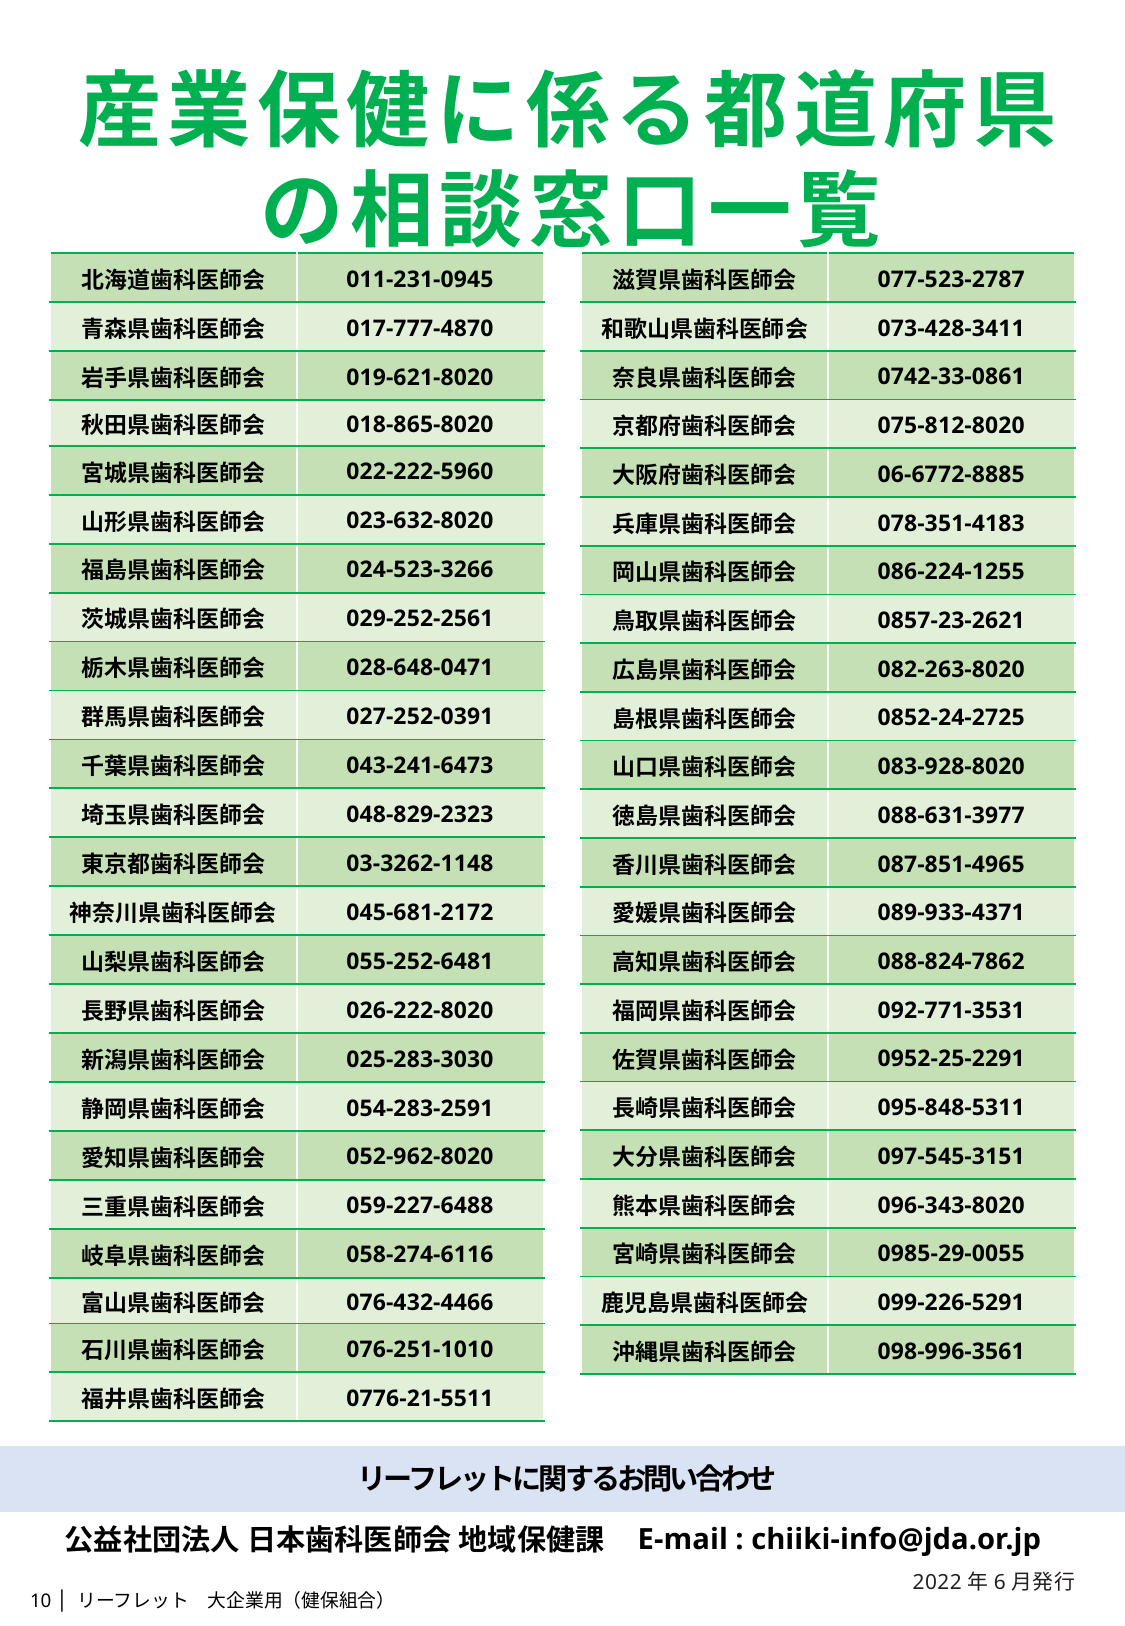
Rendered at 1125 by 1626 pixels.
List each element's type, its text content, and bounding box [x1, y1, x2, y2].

text_box 産業保健に係る都道府県の相談窓口一覧 [50, 49, 1092, 265]
text_box 10 │ リーフレット 大企業用（健保組合） [30, 1587, 740, 1625]
table_cell 三重県歯科医師会 [51, 1181, 296, 1228]
table_cell 083-928-8020 [829, 741, 1074, 788]
table_cell 愛媛県歯科医師会 [582, 888, 827, 935]
text_box 2022年6月発行 [276, 1564, 1075, 1594]
table_cell 045-681-2172 [298, 887, 543, 934]
table_cell 青森県歯科医師会 [51, 303, 296, 350]
table_cell 石川県歯科医師会 [51, 1324, 296, 1371]
table_cell 千葉県歯科医師会 [51, 740, 296, 787]
table_cell 鳥取県歯科医師会 [582, 595, 827, 642]
table_cell 岐阜県歯科医師会 [51, 1230, 296, 1277]
table_cell 福井県歯科医師会 [51, 1373, 296, 1420]
table_cell 佐賀県歯科医師会 [582, 1034, 827, 1081]
table_cell 095-848-5311 [829, 1082, 1074, 1129]
table_cell 島根県歯科医師会 [582, 693, 827, 740]
table_cell 024-523-3266 [298, 545, 543, 592]
table_header 011-231-0945 [298, 254, 543, 301]
table_cell 096-343-8020 [829, 1180, 1074, 1227]
table_cell 088-824-7862 [829, 936, 1074, 983]
table_cell 静岡県歯科医師会 [51, 1083, 296, 1130]
table_cell 028-648-0471 [298, 642, 543, 690]
table_cell 沖縄県歯科医師会 [582, 1326, 827, 1373]
table_cell 0985-29-0055 [829, 1229, 1074, 1276]
table_cell 026-222-8020 [298, 985, 543, 1032]
table_cell 0857-23-2621 [829, 595, 1074, 642]
table_cell 岩手県歯科医師会 [51, 352, 296, 399]
table_cell 宮城県歯科医師会 [51, 447, 296, 494]
table_cell 富山県歯科医師会 [51, 1279, 296, 1323]
table_cell 0952-25-2291 [829, 1034, 1074, 1081]
table_header 北海道歯科医師会 [51, 254, 296, 301]
table_cell 京都府歯科医師会 [582, 400, 827, 447]
table_cell 076-432-4466 [298, 1279, 543, 1323]
table_cell 大阪府歯科医師会 [582, 449, 827, 496]
table_cell 099-226-5291 [829, 1277, 1074, 1324]
table_cell 高知県歯科医師会 [582, 936, 827, 983]
table_cell 086-224-1255 [829, 547, 1074, 594]
table_cell 023-632-8020 [298, 496, 543, 543]
table_cell 神奈川県歯科医師会 [51, 887, 296, 934]
table_cell 福島県歯科医師会 [51, 545, 296, 592]
table_cell 06-6772-8885 [829, 449, 1074, 496]
table_cell 兵庫県歯科医師会 [582, 498, 827, 545]
table_cell 埼玉県歯科医師会 [51, 789, 296, 836]
table_cell 新潟県歯科医師会 [51, 1034, 296, 1081]
table_cell 03-3262-1148 [298, 838, 543, 885]
table_cell 054-283-2591 [298, 1083, 543, 1130]
table_cell 0776-21-5511 [298, 1373, 543, 1420]
table_cell 鹿児島県歯科医師会 [582, 1277, 827, 1324]
table_cell 025-283-3030 [298, 1034, 543, 1081]
table_cell 022-222-5960 [298, 447, 543, 494]
table_cell 徳島県歯科医師会 [582, 790, 827, 837]
table_cell 茨城県歯科医師会 [51, 594, 296, 641]
table_cell 087-851-4965 [829, 839, 1074, 886]
table_cell 043-241-6473 [298, 740, 543, 787]
table_cell 027-252-0391 [298, 691, 543, 739]
table_cell 075-812-8020 [829, 400, 1074, 447]
table_cell 奈良県歯科医師会 [582, 352, 827, 399]
table_cell 082-263-8020 [829, 644, 1074, 691]
table_cell 山梨県歯科医師会 [51, 936, 296, 983]
table_cell 長野県歯科医師会 [51, 985, 296, 1032]
table_cell 山口県歯科医師会 [582, 741, 827, 788]
table_cell 088-631-3977 [829, 790, 1074, 837]
table_cell 栃木県歯科医師会 [51, 642, 296, 690]
table_cell 089-933-4371 [829, 888, 1074, 935]
table_cell 大分県歯科医師会 [582, 1131, 827, 1178]
table_cell 愛知県歯科医師会 [51, 1132, 296, 1179]
table_cell 熊本県歯科医師会 [582, 1180, 827, 1227]
table_cell 和歌山県歯科医師会 [582, 303, 827, 350]
text_box リーフレットに関するお問い合わせ [0, 1446, 1125, 1512]
table_cell 029-252-2561 [298, 594, 543, 641]
table_cell 香川県歯科医師会 [582, 839, 827, 886]
table_cell 048-829-2323 [298, 789, 543, 836]
table_cell 長崎県歯科医師会 [582, 1082, 827, 1129]
table_cell 097-545-3151 [829, 1131, 1074, 1178]
table_cell 052-962-8020 [298, 1132, 543, 1179]
table_cell 福岡県歯科医師会 [582, 985, 827, 1032]
table_cell 078-351-4183 [829, 498, 1074, 545]
table_cell 076-251-1010 [298, 1324, 543, 1371]
table_cell 055-252-6481 [298, 936, 543, 983]
table_cell 092-771-3531 [829, 985, 1074, 1032]
table_cell 広島県歯科医師会 [582, 644, 827, 691]
table_cell 073-428-3411 [829, 303, 1074, 350]
table_cell 0742-33-0861 [829, 352, 1074, 399]
table_cell 017-777-4870 [298, 303, 543, 350]
table_cell 058-274-6116 [298, 1230, 543, 1277]
table_cell 018-865-8020 [298, 401, 543, 445]
table_cell 098-996-3561 [829, 1326, 1074, 1373]
table_cell 019-621-8020 [298, 352, 543, 399]
table_cell 059-227-6488 [298, 1181, 543, 1228]
table_header 077-523-2787 [829, 254, 1074, 301]
table_cell 宮崎県歯科医師会 [582, 1229, 827, 1276]
text_box 公益社団法人 日本歯科医師会 地域保健課 [49, 1513, 684, 1564]
table_cell 0852-24-2725 [829, 693, 1074, 740]
text_box E-mail : chiiki-info@jda.or.jp [622, 1512, 1117, 1563]
table_cell 山形県歯科医師会 [51, 496, 296, 543]
table_header 滋賀県歯科医師会 [582, 254, 827, 301]
table_cell 岡山県歯科医師会 [582, 547, 827, 594]
table_cell 群馬県歯科医師会 [51, 691, 296, 739]
table_cell 東京都歯科医師会 [51, 838, 296, 885]
table_cell 秋田県歯科医師会 [51, 401, 296, 445]
